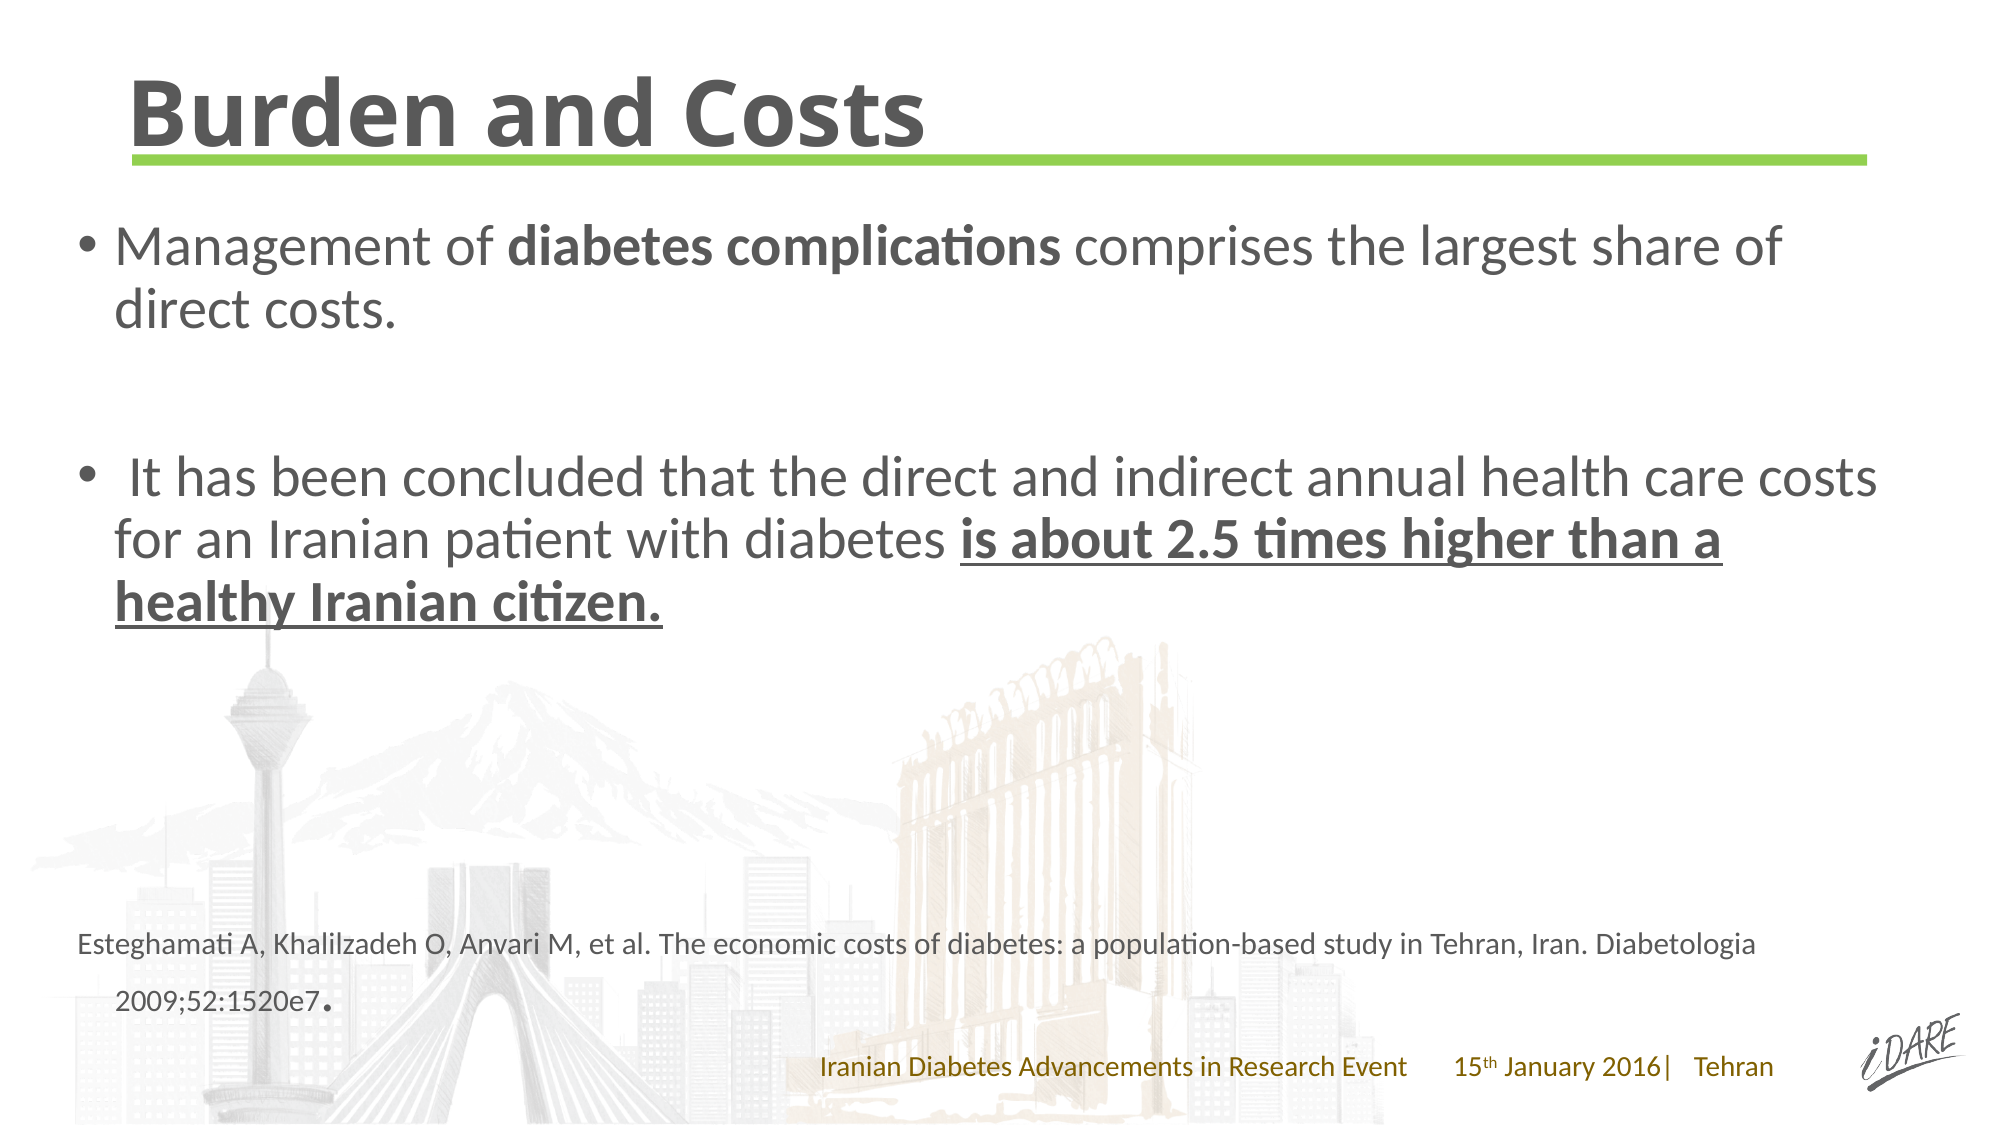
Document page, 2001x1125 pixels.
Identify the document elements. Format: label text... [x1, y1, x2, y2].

picture [24, 356, 1391, 1125]
list Management of diabetes complications comprises the largest share of direct costs. It has been concluded that the direct and indirect annual health care costs for an Iranian patient with diabetes is about 2.5 times higher than a healthy Iranian citizen. Esteghamati A, Khalilzadeh O, Anvari M, et al. The economic costs of diabetes: a population-based study in Tehran, Iran. Diabetologia 2009;52:1520e7. [62, 208, 1932, 1050]
picture [1846, 983, 1980, 1118]
title Burden and Costs [111, 59, 1863, 153]
